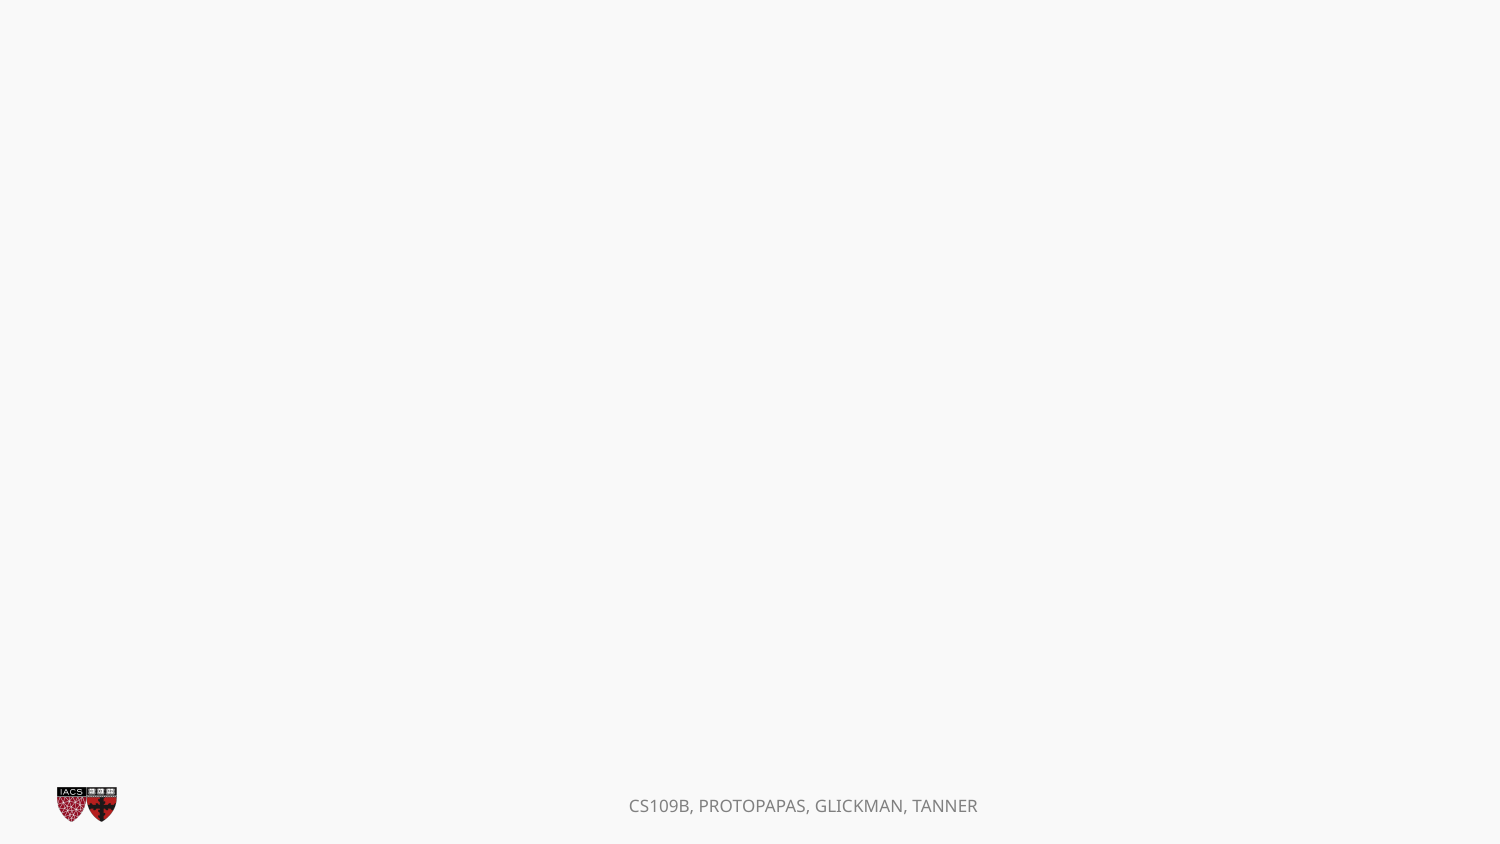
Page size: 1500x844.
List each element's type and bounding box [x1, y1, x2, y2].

picture [56, 787, 117, 822]
